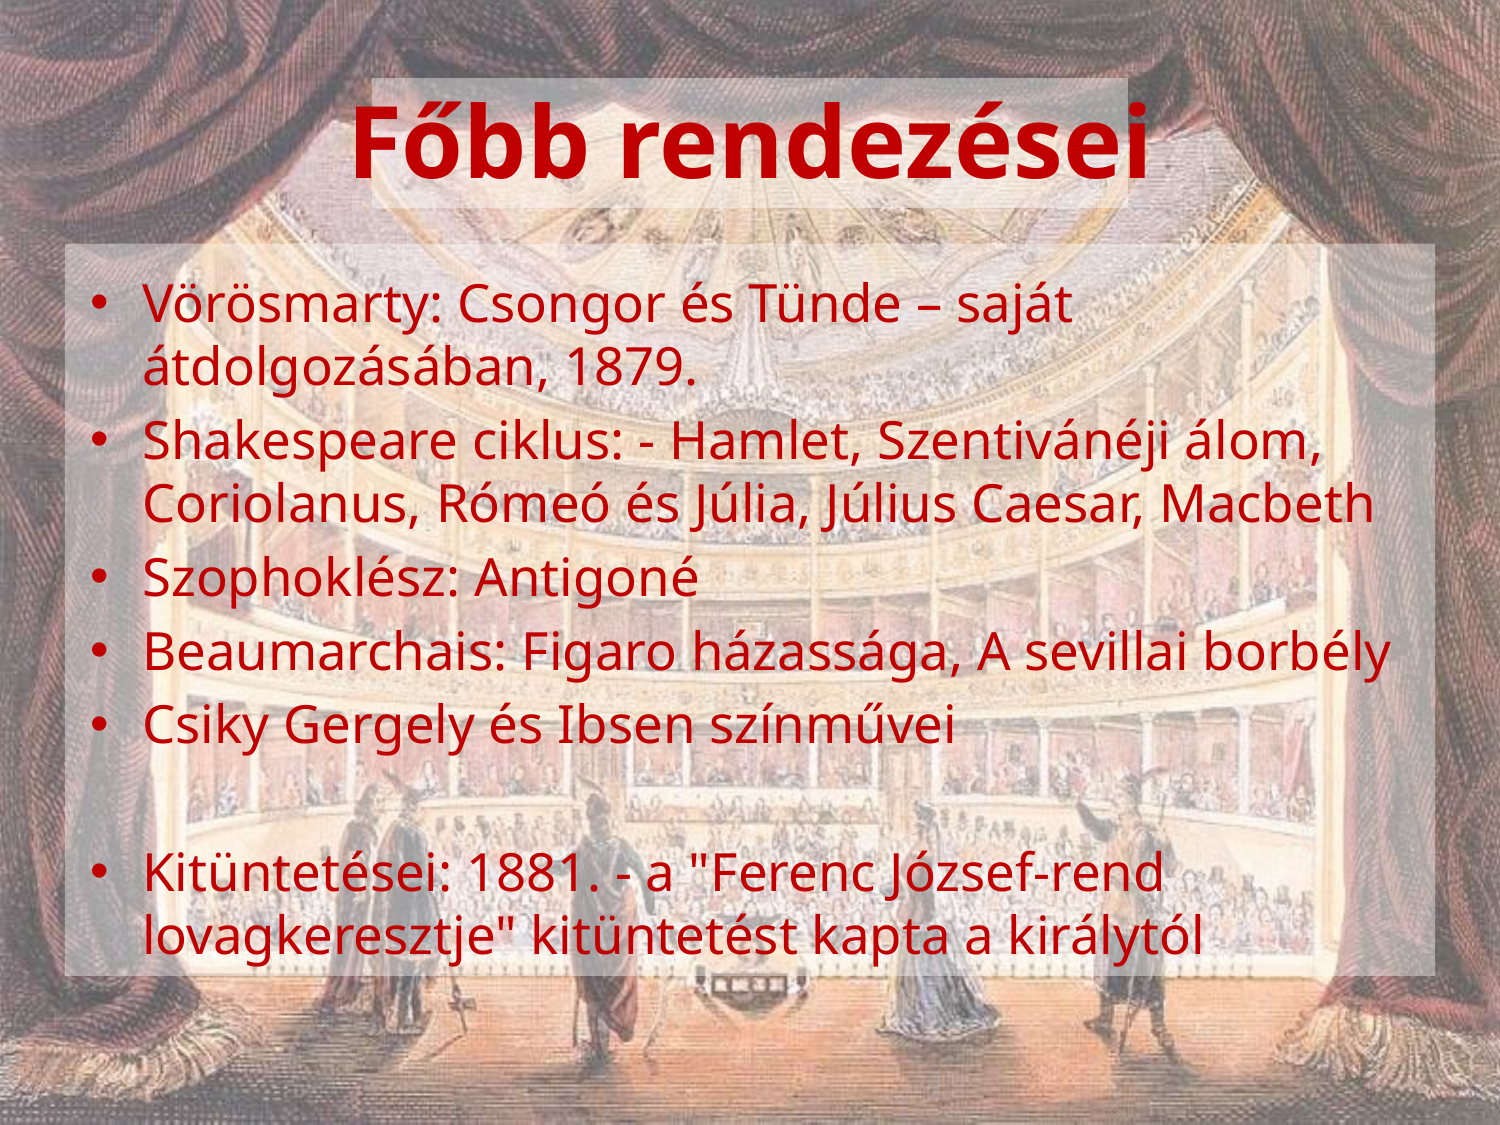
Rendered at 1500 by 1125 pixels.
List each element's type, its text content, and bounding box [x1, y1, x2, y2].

title Főbb rendezései [75, 45, 1425, 233]
text_box [63, 241, 1437, 978]
list Vörösmarty: Csongor és Tünde – saját átdolgozásában, 1879. Shakespeare ciklus: - Hamlet, Szentivánéji álom, Coriolanus, Rómeó és Júlia, Július Caesar, Macbeth Szophoklész: Antigoné Beaumarchais: Figaro házassága, A sevillai borbély Csiky Gergely és Ibsen színművei Kitüntetései: 1881. - a "Ferenc József-rend lovagkeresztje" kitüntetést kapta a királytól [75, 262, 1425, 1005]
